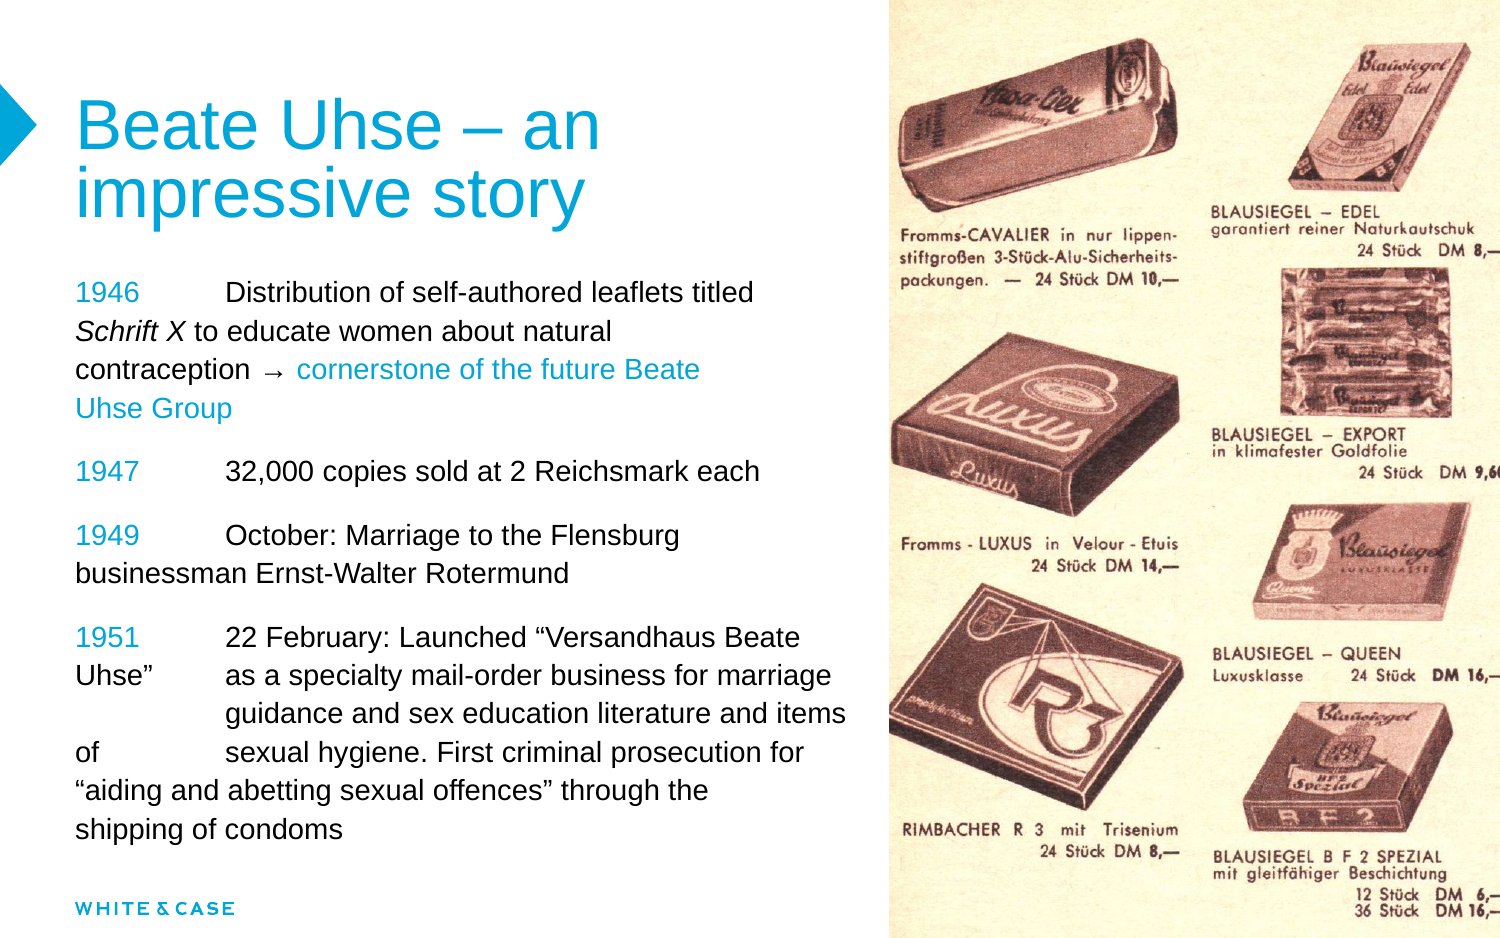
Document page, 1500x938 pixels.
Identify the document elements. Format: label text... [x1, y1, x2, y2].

list 1946 Distribution of self-authored leaflets titled Schrift X to educate women about natural contraception → cornerstone of the future Beate Uhse Group 1947 32,000 copies sold at 2 Reichsmark each 1949 October: Marriage to the Flensburg businessman Ernst-Walter Rotermund 1951 22 February: Launched “Versandhaus Beate Uhse” as a specialty mail-order business for marriage guidance and sex education literature and items of sexual hygiene. First criminal prosecution for “aiding and abetting sexual offences” through the shipping of condoms [75, 270, 850, 791]
title Beate Uhse – an impressive story [75, 94, 850, 262]
picture [889, 0, 1500, 938]
